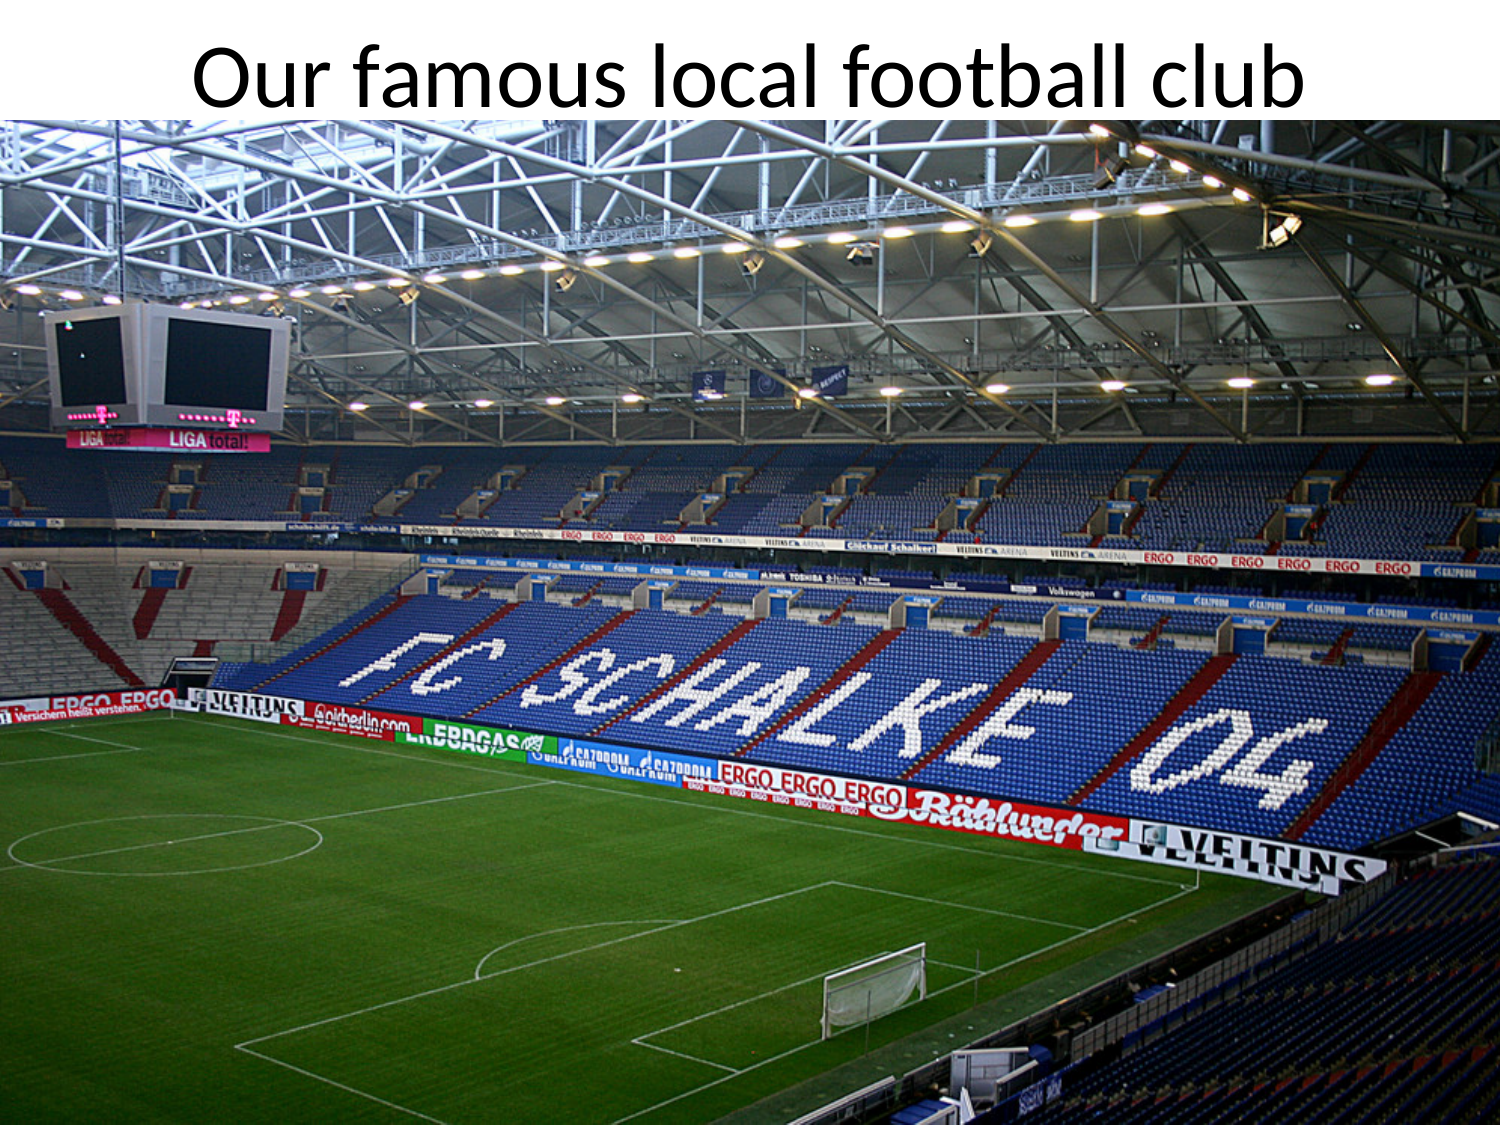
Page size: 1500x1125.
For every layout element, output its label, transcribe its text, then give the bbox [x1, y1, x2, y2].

picture [0, 120, 1500, 1125]
title Our famous local football club [75, 0, 1425, 118]
